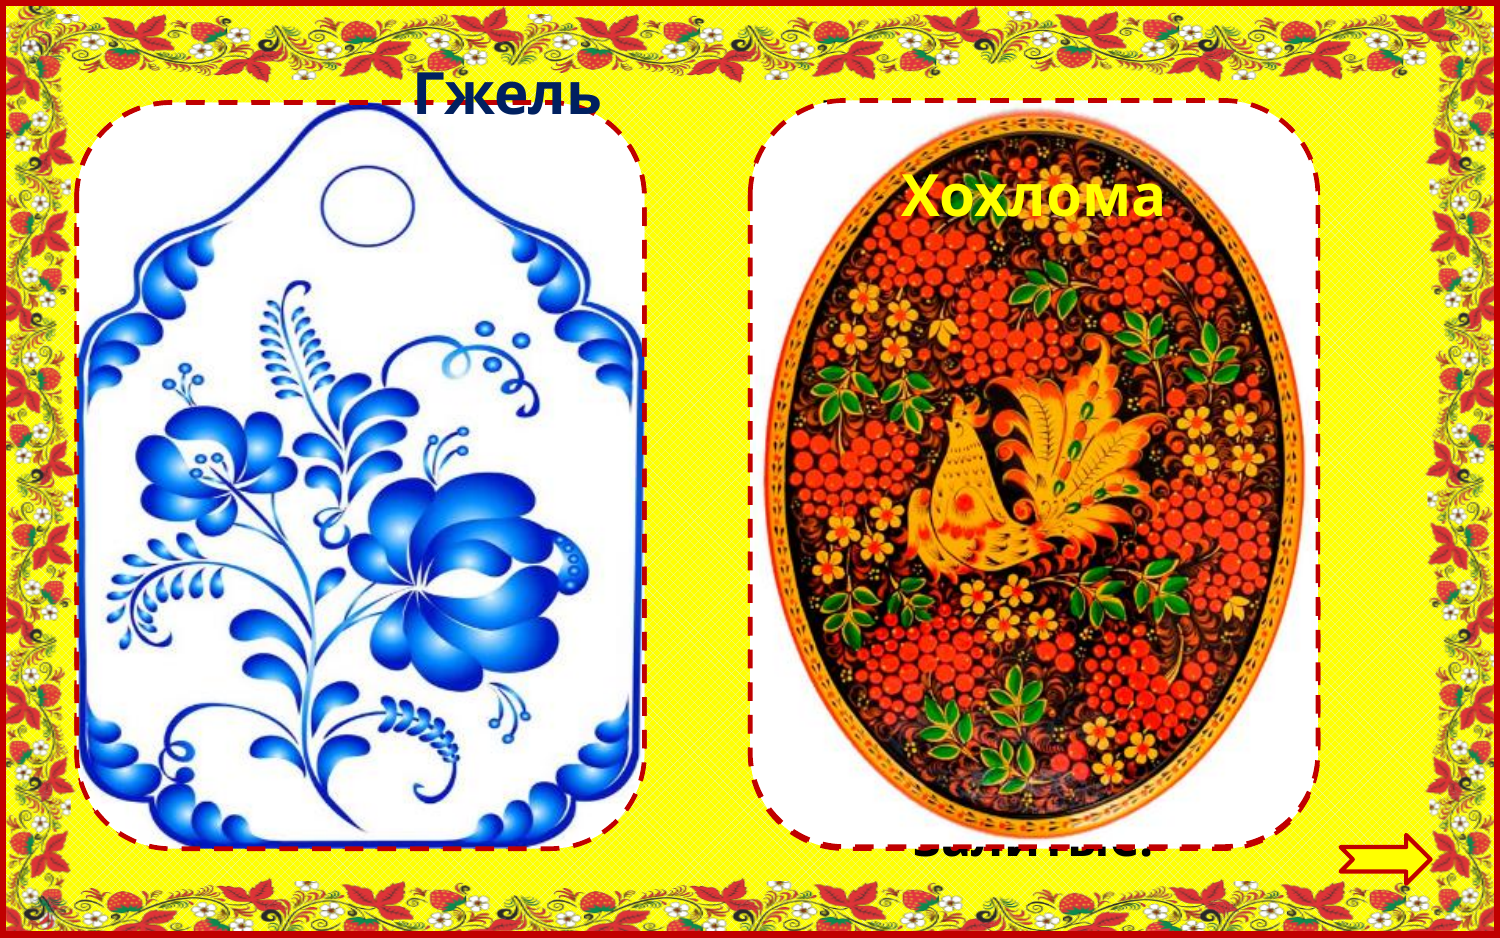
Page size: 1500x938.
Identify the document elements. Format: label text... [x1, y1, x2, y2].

picture [1430, 153, 1494, 328]
picture [6, 625, 85, 801]
picture [6, 465, 72, 624]
picture [6, 773, 1494, 931]
picture [6, 6, 122, 172]
picture [6, 153, 70, 328]
text_box [1338, 832, 1433, 886]
text_box Хохлома [766, 98, 1298, 140]
picture [6, 309, 73, 464]
text_box [73, 100, 646, 851]
text_box [747, 102, 1320, 853]
picture [123, 6, 1377, 127]
picture [1378, 309, 1494, 484]
picture [1378, 625, 1494, 801]
picture [1428, 465, 1494, 624]
picture [1378, 6, 1494, 172]
